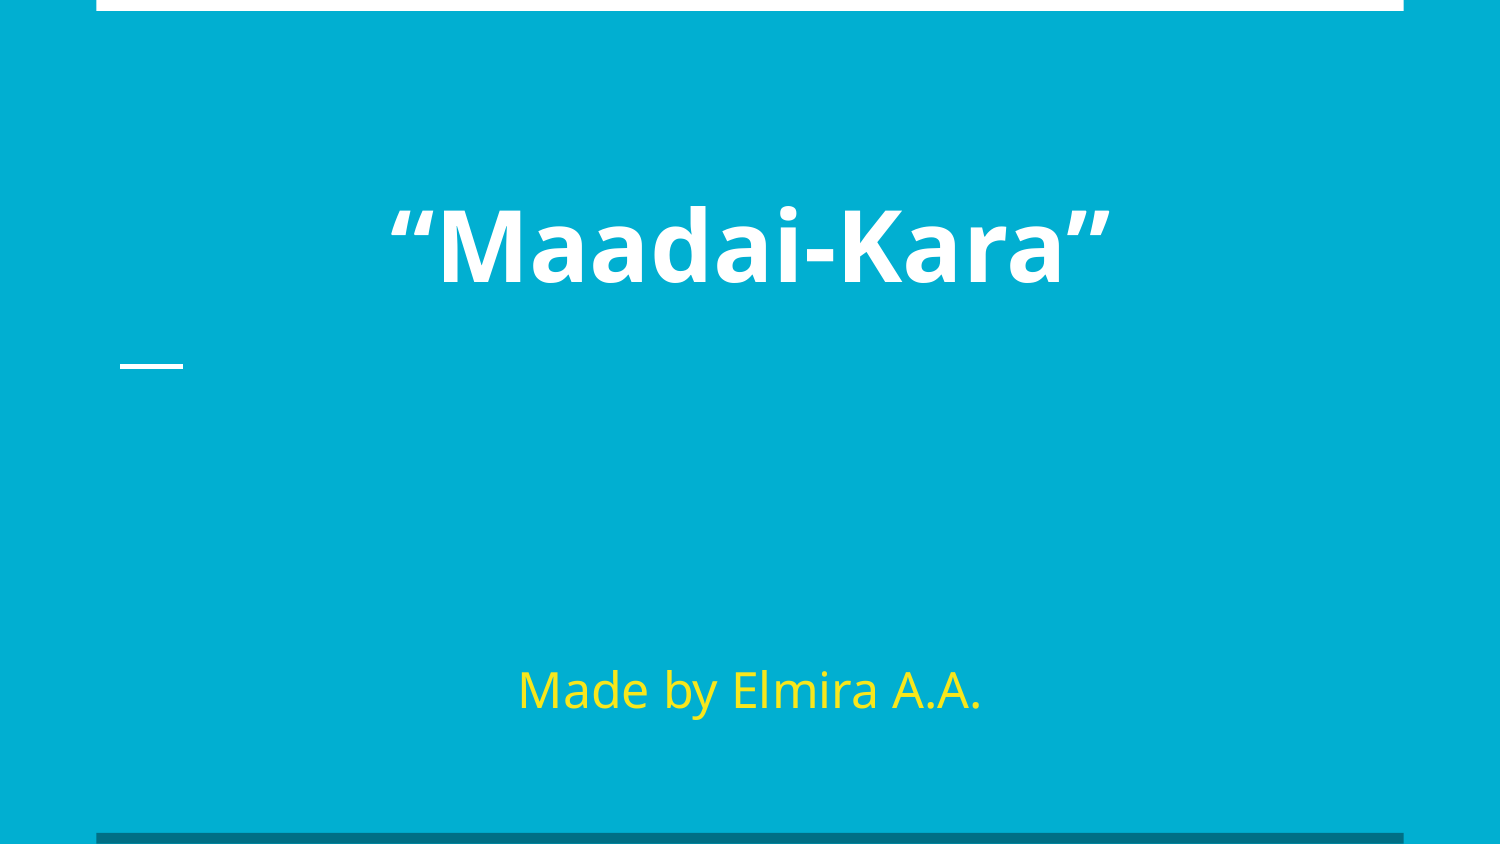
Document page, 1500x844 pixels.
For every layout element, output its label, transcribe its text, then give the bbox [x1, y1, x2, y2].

title “Maadai-Kara” [103, 22, 1399, 327]
subtitle Made by Elmira A.A. [103, 529, 1399, 739]
